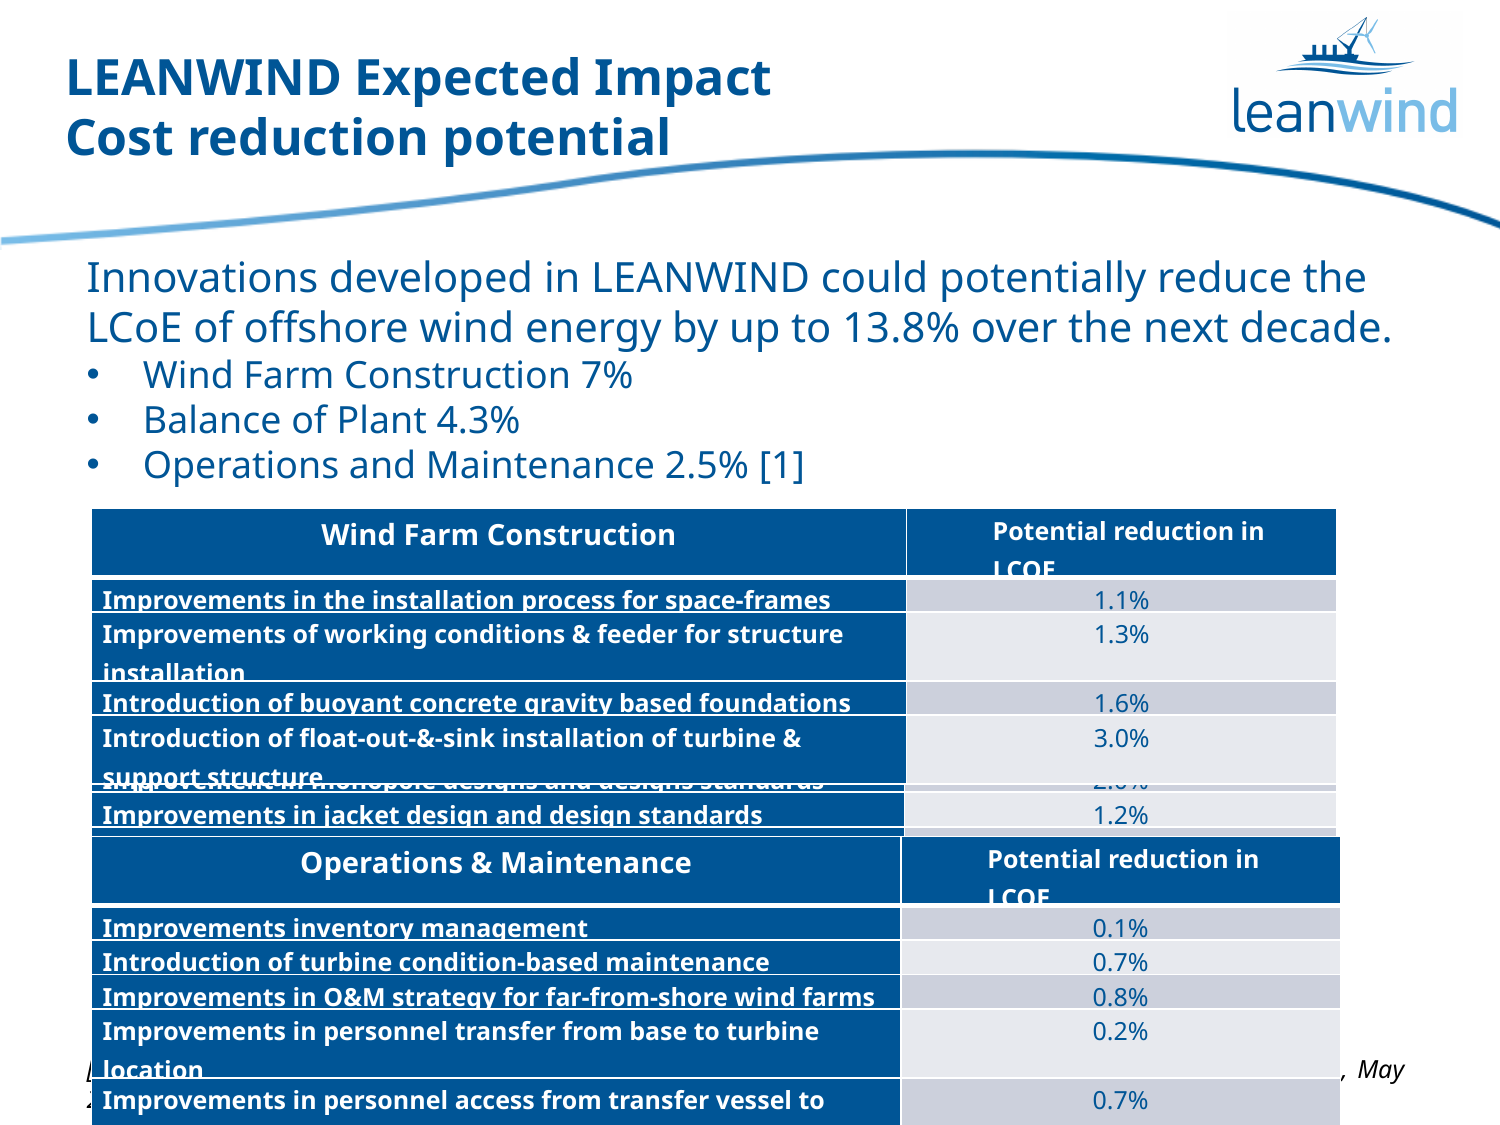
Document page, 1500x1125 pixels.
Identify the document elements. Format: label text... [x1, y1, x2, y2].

table_cell 0.7% [902, 1079, 1340, 1125]
table_cell Improvements in O&M strategy for far-from-shore wind farms [92, 975, 900, 1008]
table_cell 1.1% [905, 828, 1336, 836]
table_cell Improvements in the installation process for space-frames [92, 580, 906, 611]
table_cell 1.3% [907, 613, 1336, 680]
table_cell Introduction of buoyant concrete gravity based foundations [92, 682, 906, 714]
table_header Wind Farm Construction [92, 509, 906, 575]
table_cell Improvements in personnel transfer from base to turbine location [92, 1010, 900, 1077]
table_header Operations & Maintenance [92, 837, 900, 903]
table_cell Improvements in personnel access from transfer vessel to turbine [92, 1079, 900, 1125]
table_cell Improvements of working conditions & feeder for structure installation [92, 613, 906, 680]
table_cell Improvement in monopole designs and designs standards [92, 785, 904, 791]
table_header Potential reduction in LCOE [902, 837, 1340, 903]
text_box Innovations developed in LEANWIND could potentially reduce the LCoE of offshore wind energy by up to 13.8% over the next decade. Wind Farm Construction 7% Balance of Plant 4.3% Operations and Maintenance 2.5% [1] [1] Based on impacts of innovations described in Future renewable energy cost: offshore wind. BVG Associates, May 2014 [71, 243, 1422, 1121]
table_cell Introduction of turbine condition-based maintenance [92, 941, 900, 974]
table_header Potential reduction in LCOE [907, 509, 1336, 575]
table_cell Introduction of float-out-&-sink installation of turbine & support structure [92, 716, 906, 783]
table_cell 1.6% [907, 682, 1336, 714]
table_cell 0.2% [902, 1010, 1340, 1077]
table_cell Introduction of suction bucket technology [92, 828, 904, 836]
table_cell Improvements inventory management [92, 908, 900, 939]
table_cell 0.8% [902, 975, 1340, 1008]
table_cell 2.0% [905, 785, 1336, 791]
table_cell Improvements in jacket design and design standards [92, 793, 904, 826]
table_cell 0.1% [902, 908, 1340, 939]
picture [1227, 11, 1463, 138]
table_cell 0.7% [902, 941, 1340, 974]
title LEANWIND Expected Impact Cost reduction potential [50, 37, 1363, 135]
table_cell 1.1% [907, 580, 1336, 611]
table_cell 3.0% [907, 716, 1336, 783]
table_cell 1.2% [905, 793, 1336, 826]
